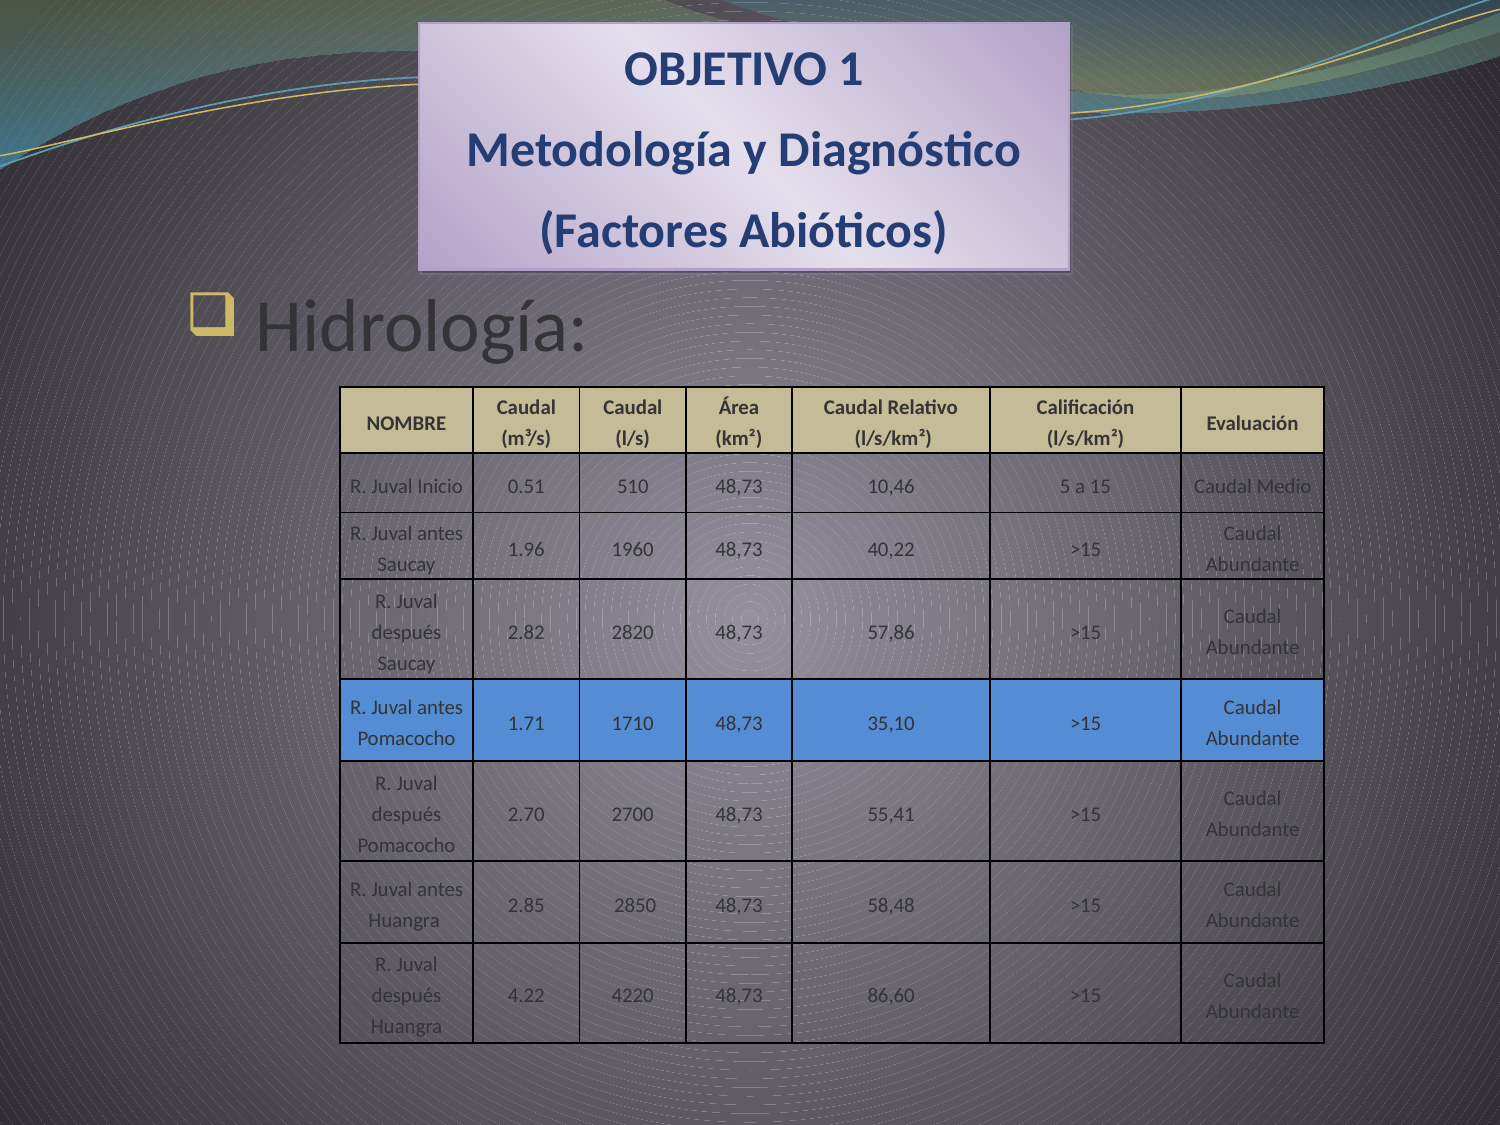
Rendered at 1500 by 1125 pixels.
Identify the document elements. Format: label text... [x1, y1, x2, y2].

table_cell 0.51 [474, 454, 579, 512]
table_cell R. Juval antes Pomacocho [341, 680, 472, 760]
table_cell 2.82 [474, 580, 579, 678]
table_cell 48,73 [687, 680, 791, 760]
table_cell 2700 [580, 762, 685, 860]
table_cell R. Juval antes Huangra [341, 862, 472, 942]
table_cell 510 [580, 454, 685, 512]
table_cell 35,10 [793, 680, 989, 760]
table_header Área (km²) [687, 388, 791, 452]
table_cell 48,73 [687, 862, 791, 942]
table_header Caudal Relativo (l/s/km²) [793, 388, 989, 452]
table_cell 48,73 [687, 580, 791, 678]
table_cell >15 [991, 513, 1180, 578]
table_cell >15 [991, 762, 1180, 860]
table_cell Caudal Abundante [1182, 680, 1323, 760]
table_cell Caudal Abundante [1182, 944, 1323, 1042]
table_cell 1710 [580, 680, 685, 760]
table_cell 4220 [580, 944, 685, 1042]
table_cell 5 a 15 [991, 454, 1180, 512]
table_cell >15 [991, 862, 1180, 942]
table_cell 2.85 [474, 862, 579, 942]
table_cell 4.22 [474, 944, 579, 1042]
table_cell 2.70 [474, 762, 579, 860]
table_cell R. Juval después Pomacocho [341, 762, 472, 860]
table_cell 48,73 [687, 513, 791, 578]
table_cell 48,73 [687, 454, 791, 512]
table_cell >15 [991, 580, 1180, 678]
table_cell R. Juval Inicio [341, 454, 472, 512]
table_cell R. Juval después Huangra [341, 944, 472, 1042]
table_header Caudal (l/s) [580, 388, 685, 452]
text_box OBJETIVO 1 Metodología y Diagnóstico (Factores Abióticos) [419, 23, 1069, 269]
table_cell Caudal Abundante [1182, 580, 1323, 678]
table_cell Caudal Abundante [1182, 762, 1323, 860]
table_cell 1960 [580, 513, 685, 578]
table_cell 48,73 [687, 944, 791, 1042]
table_cell Caudal Medio [1182, 454, 1323, 512]
table_cell 58,48 [793, 862, 989, 942]
table_cell >15 [991, 944, 1180, 1042]
table_header Calificación (l/s/km²) [991, 388, 1180, 452]
table_cell 1.96 [474, 513, 579, 578]
table_header NOMBRE [341, 388, 472, 452]
table_cell 1.71 [474, 680, 579, 760]
table_cell 57,86 [793, 580, 989, 678]
table_header Caudal (m³/s) [474, 388, 579, 452]
table_cell R. Juval antes Saucay [341, 513, 472, 578]
text_box Hidrología: [70, 269, 1359, 961]
table_cell R. Juval después Saucay [341, 580, 472, 678]
table_cell 2820 [580, 580, 685, 678]
table_cell 55,41 [793, 762, 989, 860]
table_cell 86,60 [793, 944, 989, 1042]
table_cell 48,73 [687, 762, 791, 860]
table_cell Caudal Abundante [1182, 862, 1323, 942]
table_cell Caudal Abundante [1182, 513, 1323, 578]
table_cell 40,22 [793, 513, 989, 578]
table_cell >15 [991, 680, 1180, 760]
table_cell 10,46 [793, 454, 989, 512]
table_cell 2850 [580, 862, 685, 942]
table_header Evaluación [1182, 388, 1323, 452]
